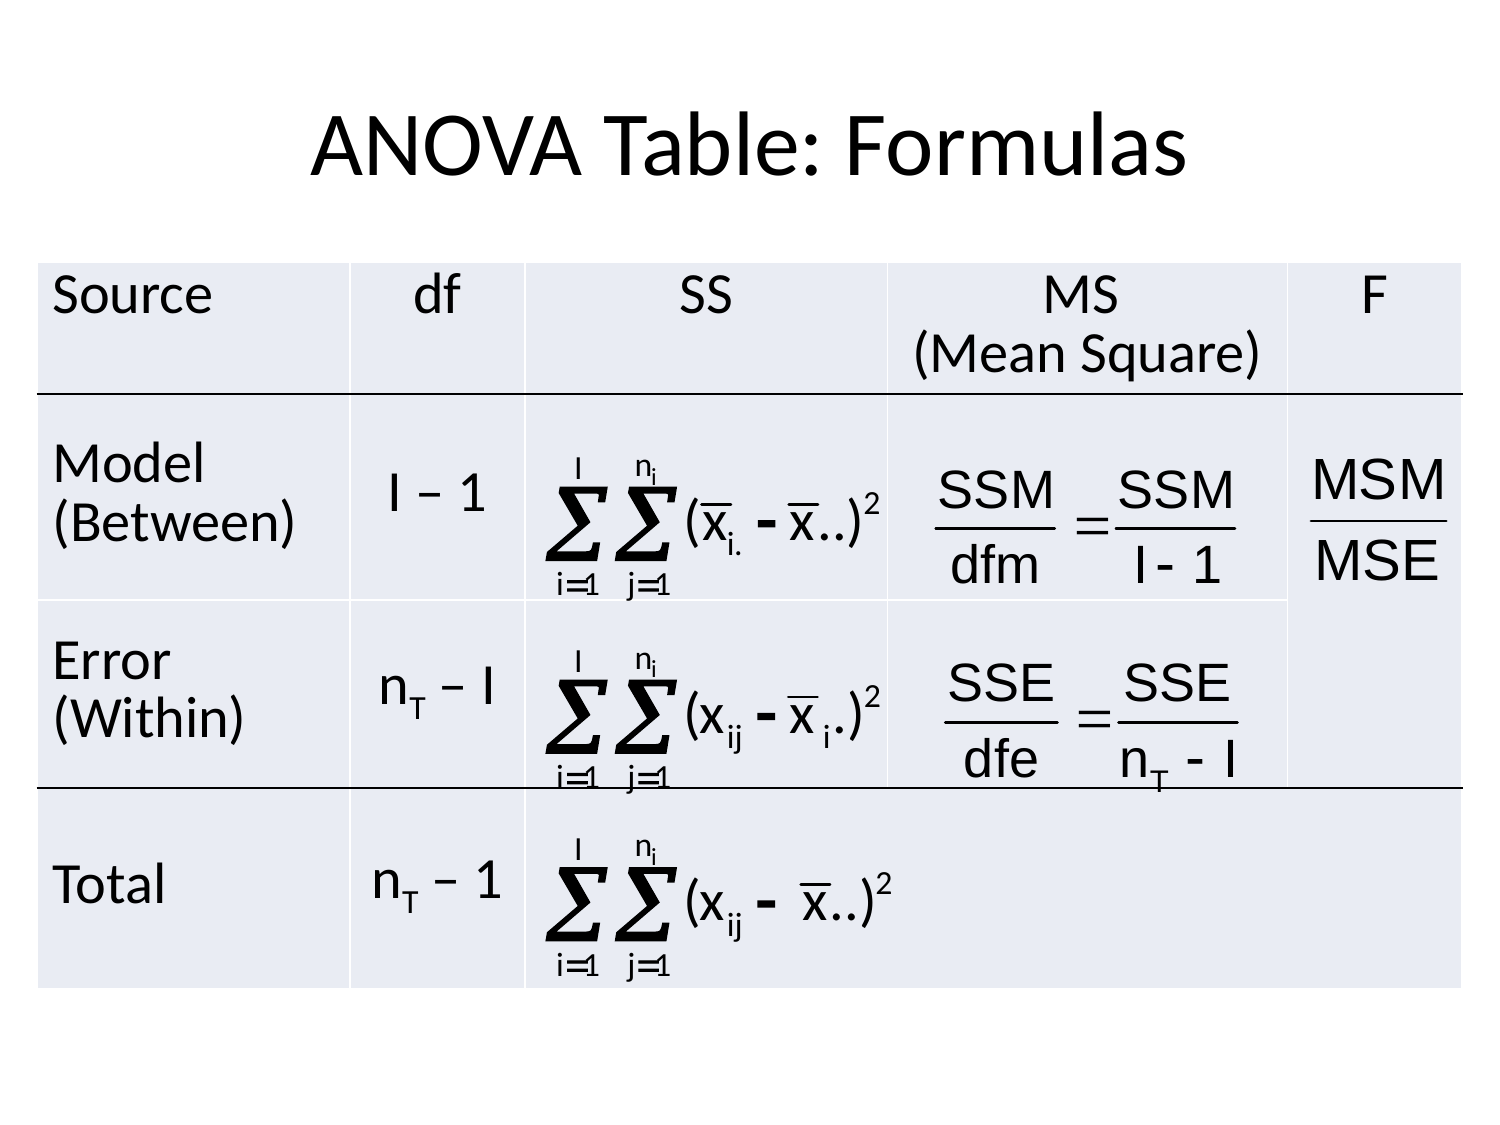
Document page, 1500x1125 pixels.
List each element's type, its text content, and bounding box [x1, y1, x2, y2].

table_header F [1288, 263, 1461, 393]
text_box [543, 444, 888, 608]
table_cell Error (Within) [38, 601, 349, 787]
table_header MS (Mean Square) [888, 263, 1287, 393]
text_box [1307, 449, 1451, 587]
table_cell Total [38, 789, 349, 988]
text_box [543, 824, 901, 988]
table_cell nT – I [351, 601, 524, 787]
table_cell [1288, 395, 1461, 787]
table_header Source [38, 263, 349, 393]
table_cell I – 1 [351, 395, 524, 599]
table_cell Model (Between) [38, 395, 349, 599]
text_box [543, 637, 890, 801]
title ANOVA Table: Formulas [75, 45, 1425, 233]
table_cell [526, 395, 887, 599]
table_cell [888, 601, 1287, 787]
table_cell [526, 789, 1461, 988]
table_header SS [526, 263, 887, 393]
table_header df [351, 263, 524, 393]
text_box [942, 656, 1241, 796]
table_cell nT – 1 [351, 789, 524, 988]
table_cell [888, 395, 1287, 599]
table_cell [526, 601, 887, 787]
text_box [932, 462, 1239, 590]
